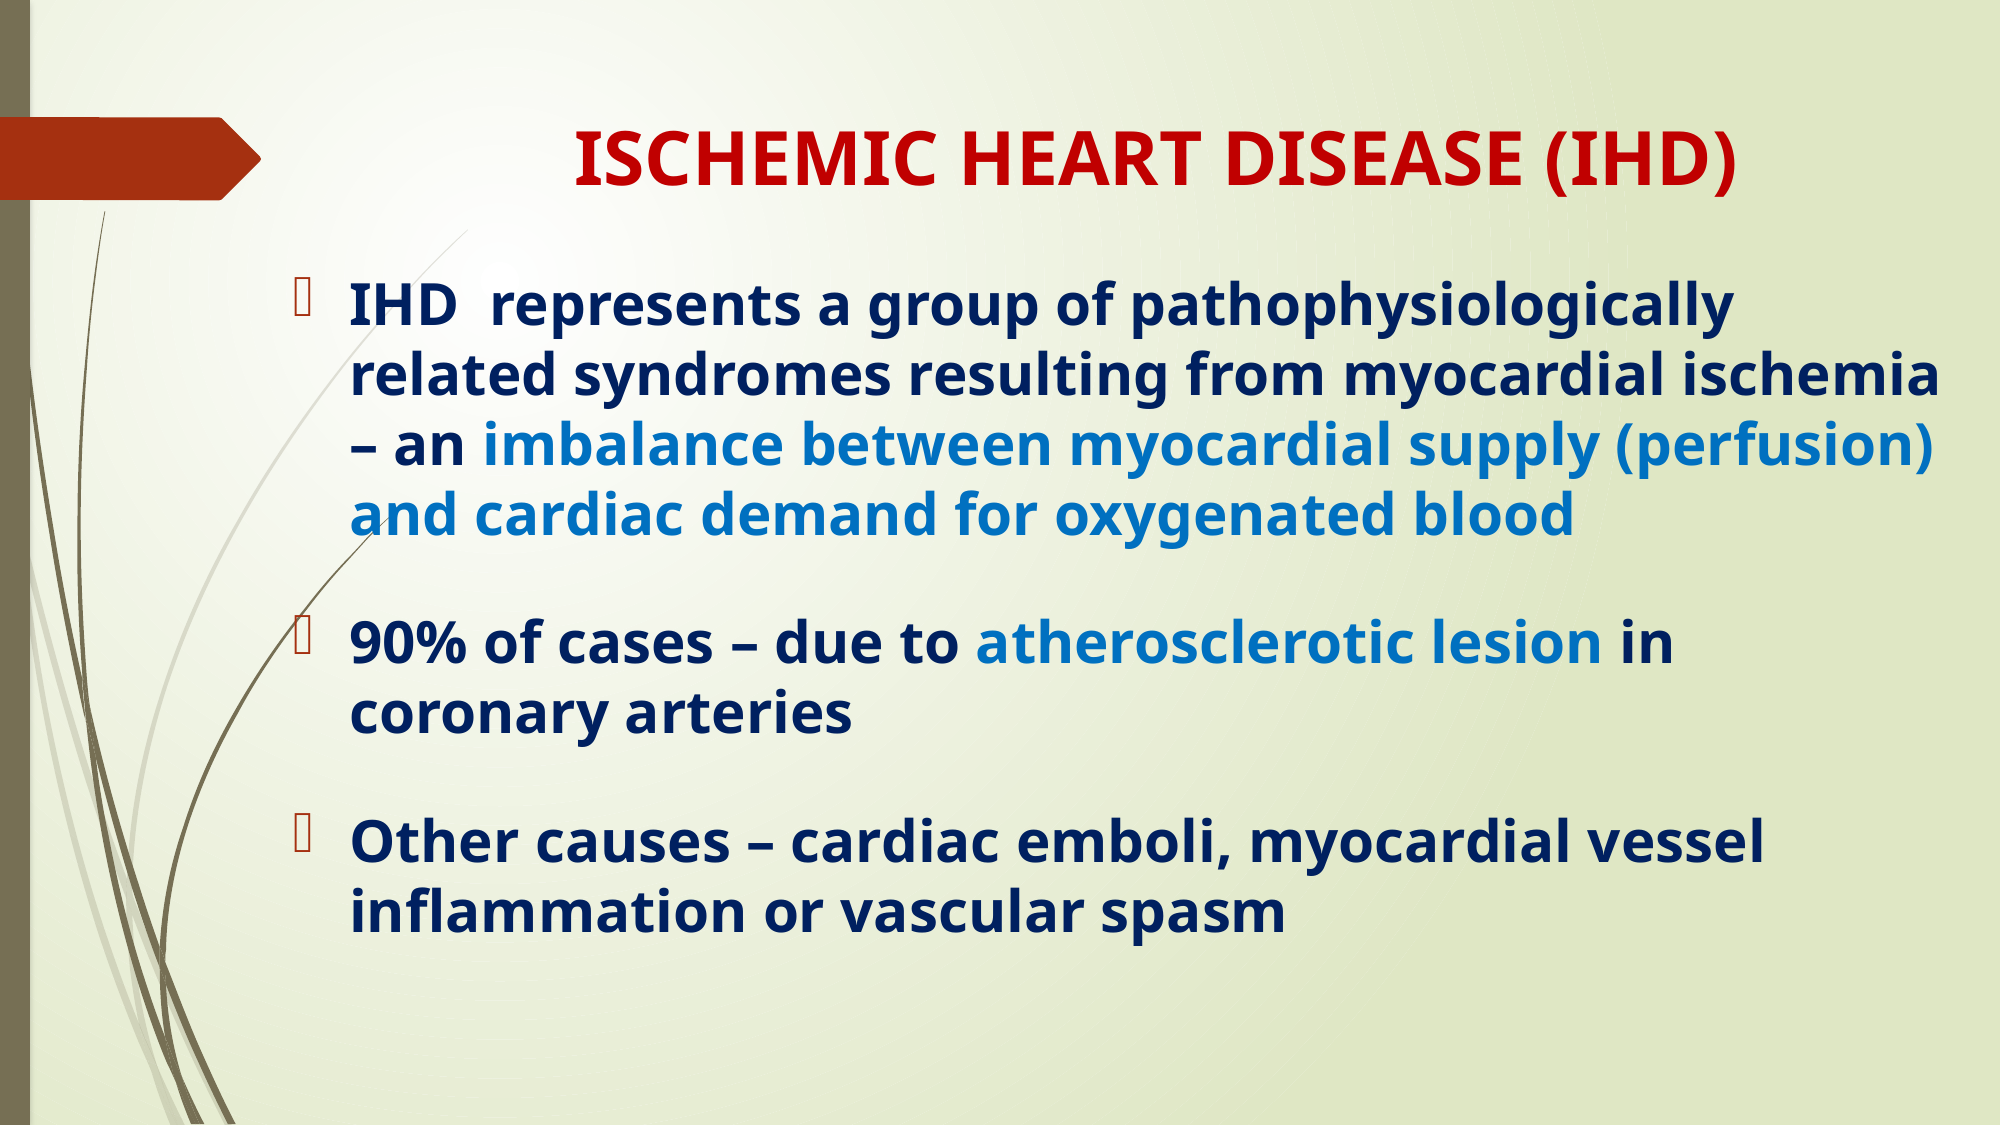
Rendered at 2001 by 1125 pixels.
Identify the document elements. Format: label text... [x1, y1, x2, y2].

list IHD represents a group of pathophysiologically related syndromes resulting from myocardial ischemia – an imbalance between myocardial supply (perfusion) and cardiac demand for oxygenated blood 90% of cases – due to atherosclerotic lesion in coronary arteries Other causes – cardiac emboli, myocardial vessel inflammation or vascular spasm [277, 259, 1963, 1018]
title ISCHEMIC HEART DISEASE (IHD) [425, 102, 1888, 259]
